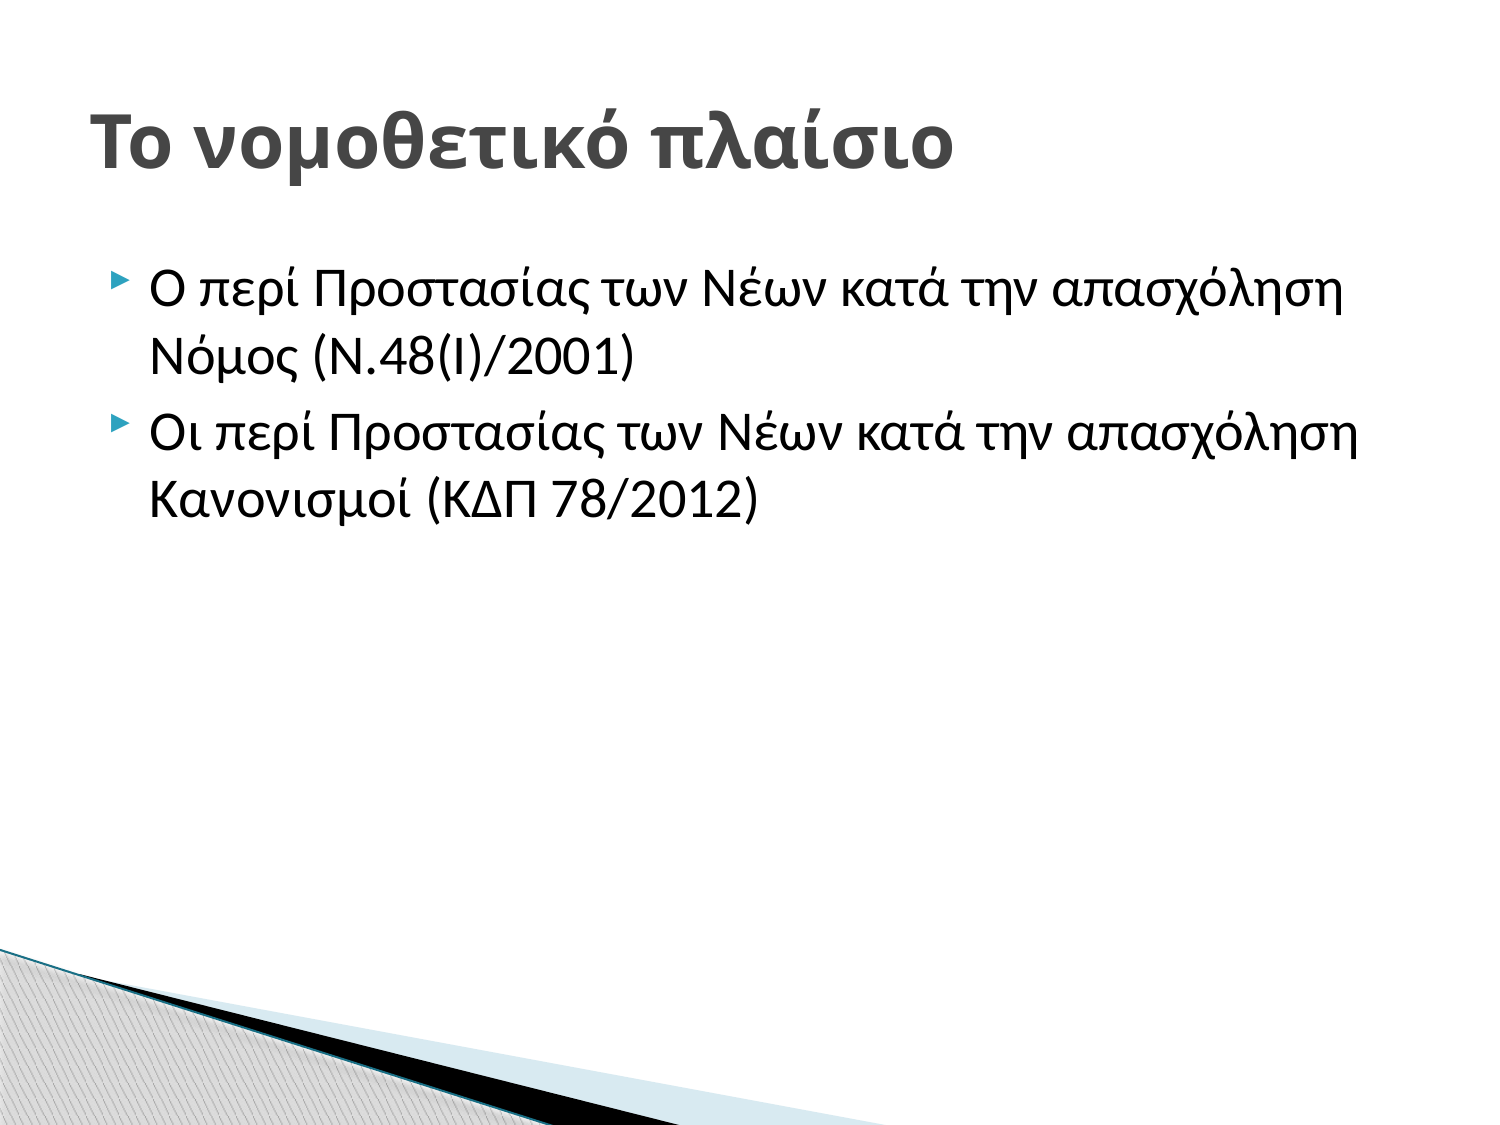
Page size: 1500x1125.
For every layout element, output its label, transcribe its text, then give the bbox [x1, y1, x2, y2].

title Το νομοθετικό πλαίσιο [75, 45, 1425, 233]
list Ο περί Προστασίας των Νέων κατά την απασχόληση Νόμος (Ν.48(Ι)/2001) Οι περί Προστασίας των Νέων κατά την απασχόληση Κανονισμοί (ΚΔΠ 78/2012) [75, 242, 1425, 986]
